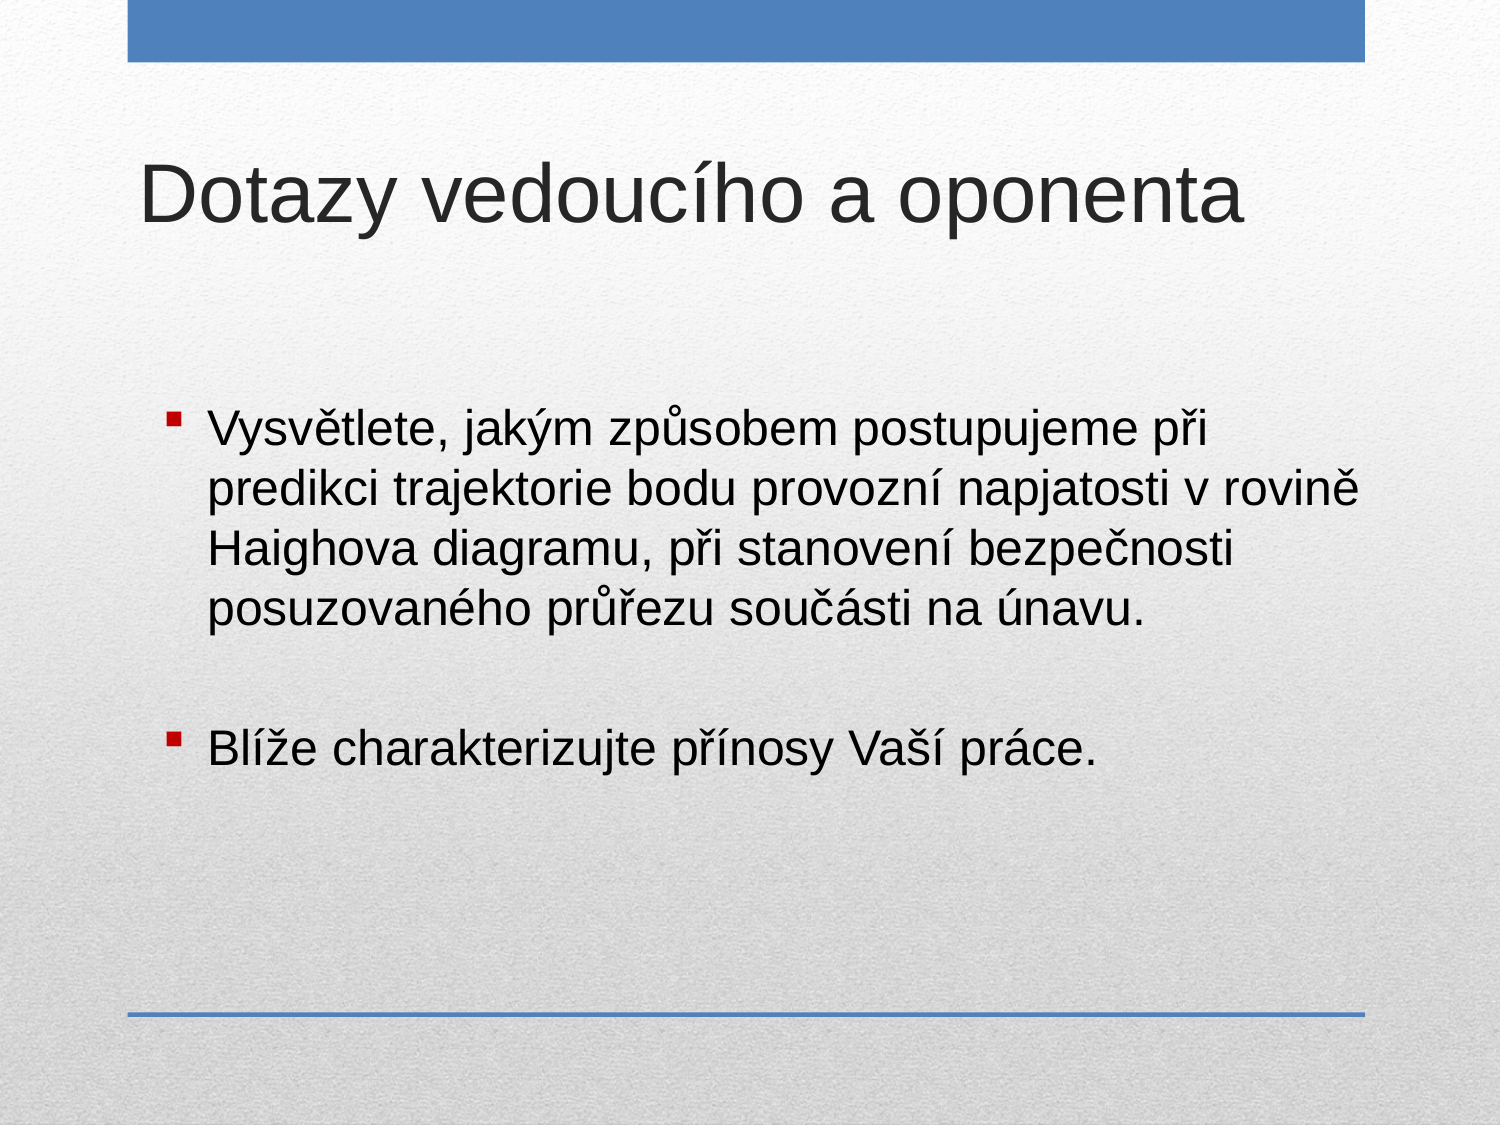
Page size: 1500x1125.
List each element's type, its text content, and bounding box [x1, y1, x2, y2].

list Vysvětlete, jakým způsobem postupujeme při predikci trajektorie bodu provozní napjatosti v rovině Haighova diagramu, při stanovení bezpečnosti posuzovaného průřezu součásti na únavu. Blíže charakterizujte přínosy Vaší práce. [147, 267, 1386, 905]
title Dotazy vedoucího a oponenta [123, 0, 1329, 247]
